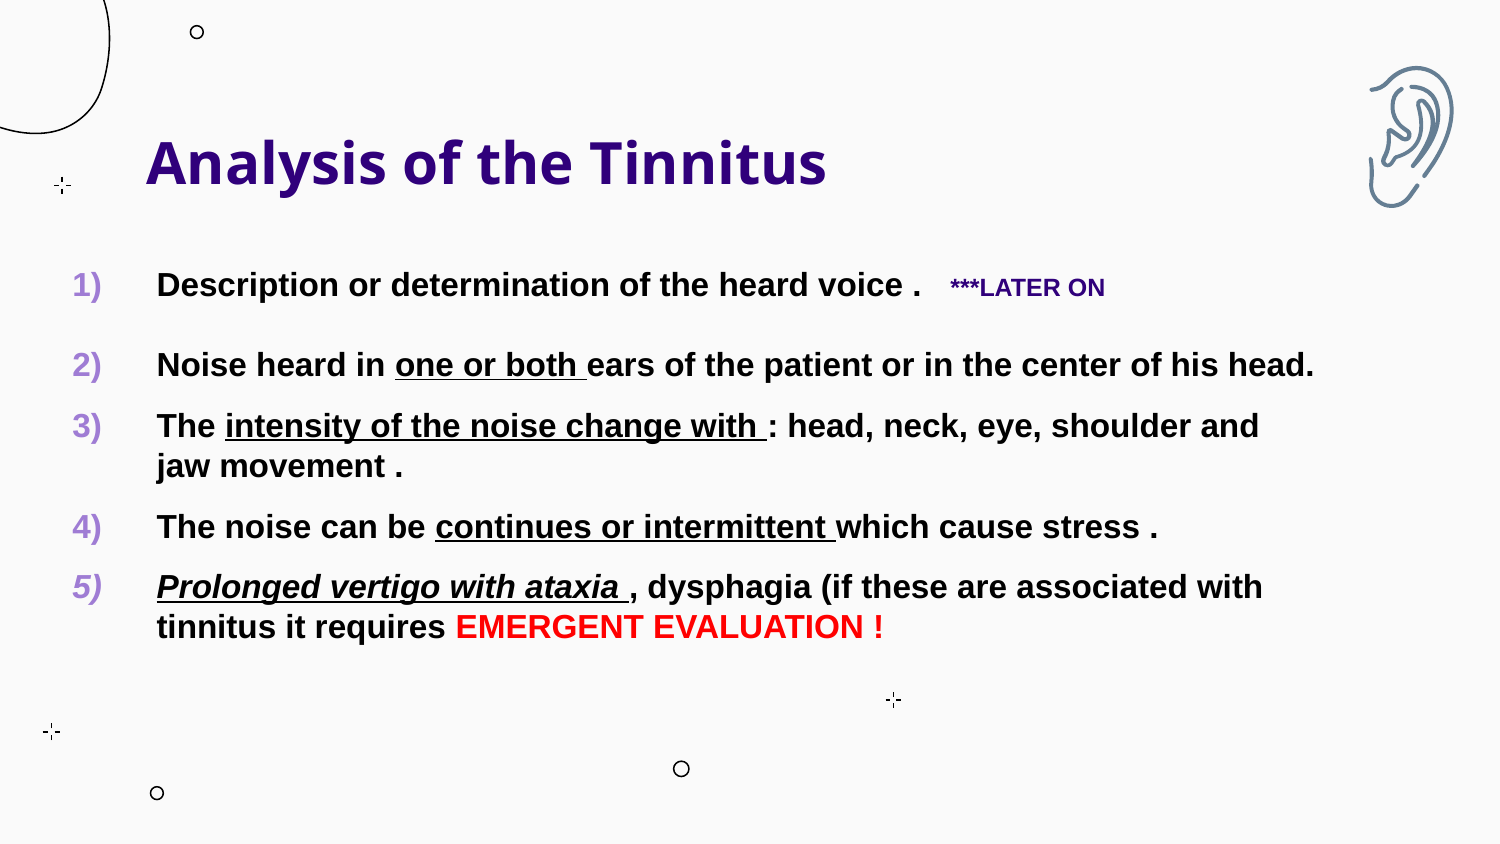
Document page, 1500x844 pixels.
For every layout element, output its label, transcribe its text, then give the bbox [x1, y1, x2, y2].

text_box Description or determination of the heard voice . ***LATER ON Noise heard in one or both ears of the patient or in the center of his head. The intensity of the noise change with : head, neck, eye, shoulder and jaw movement . The noise can be continues or intermittent which cause stress . Prolonged vertigo with ataxia , dysphagia (if these are associated with tinnitus it requires EMERGENT EVALUATION ! [57, 256, 1333, 705]
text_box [1368, 65, 1463, 209]
title Analysis of the Tinnitus [131, 114, 1363, 208]
